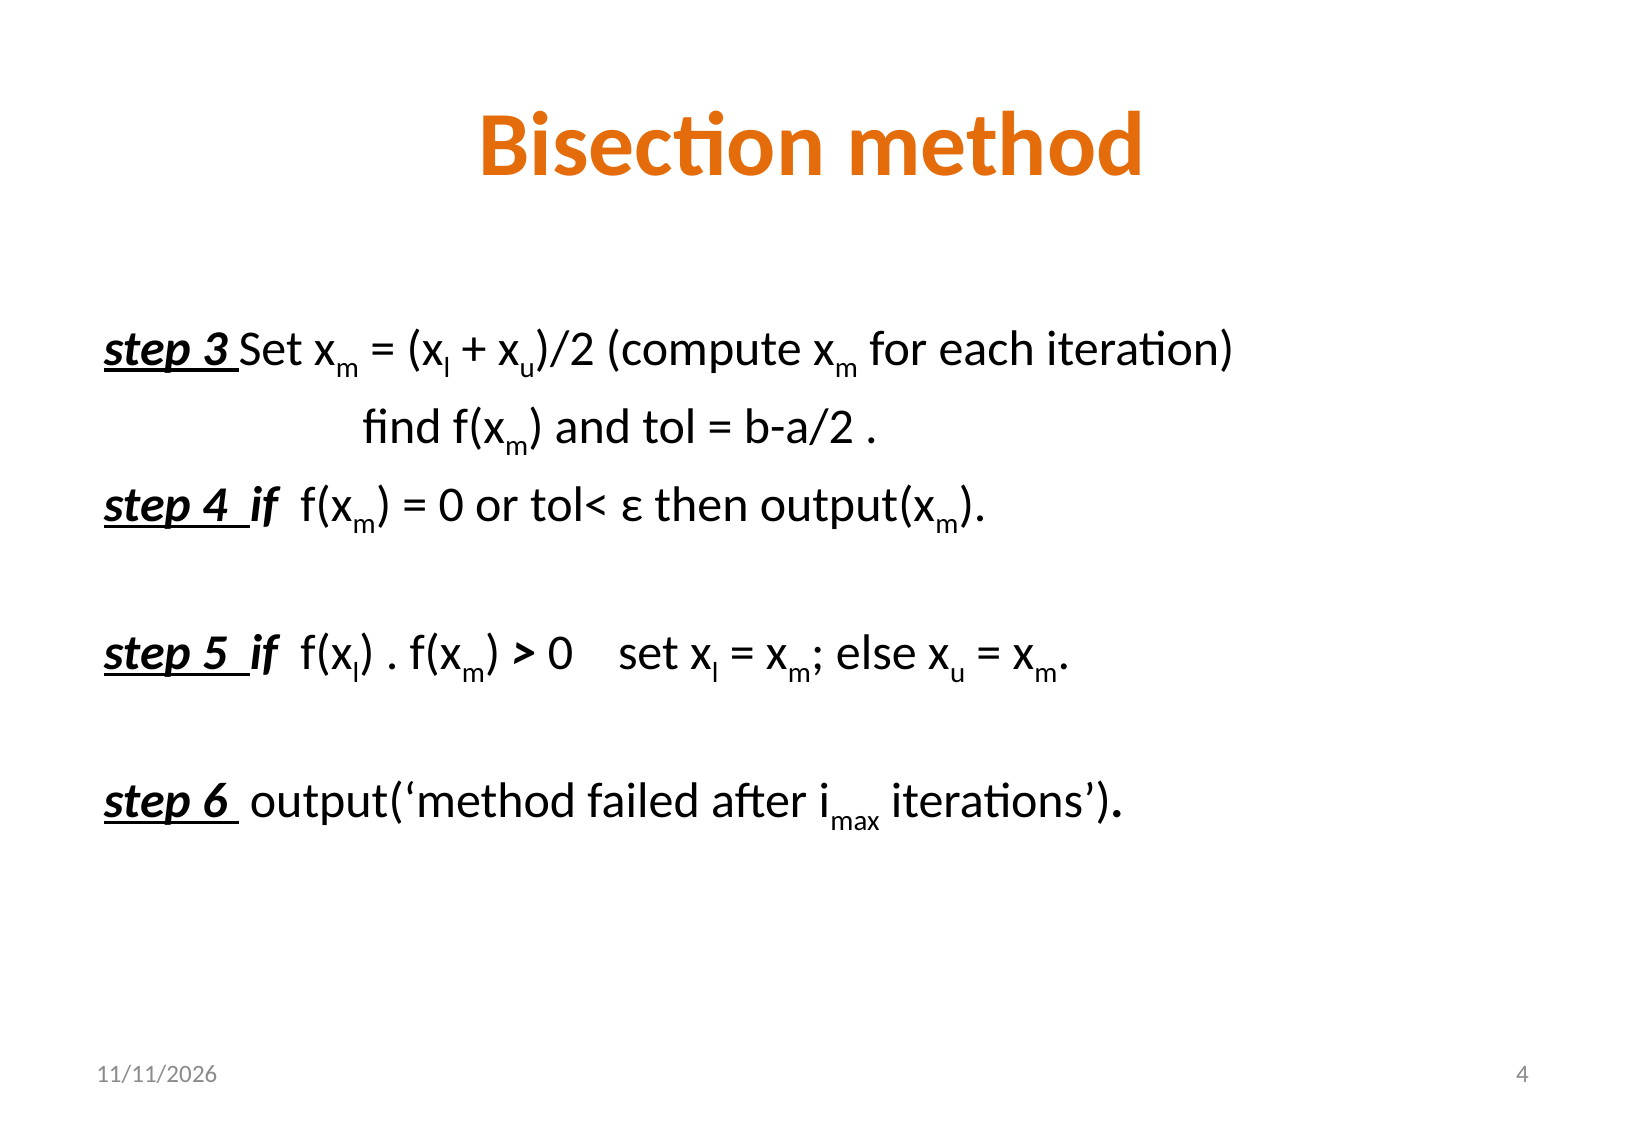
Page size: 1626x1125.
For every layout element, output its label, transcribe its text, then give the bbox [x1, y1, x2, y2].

title Bisection method [81, 45, 1544, 233]
list step 3 Set xm = (xl + xu)/2 (compute xm for each iteration) find f(xm) and tol = b-a/2 . step 4 if f(xm) = 0 or tol< ε then output(xm). step 5 if f(xl) . f(xm) > 0 set xl = xm; else xu = xm. step 6 output(‘method failed after imax iterations’). [88, 237, 1544, 1043]
slide_number 12-Nov-19 [81, 1042, 461, 1103]
slide_number 4 [1164, 1043, 1544, 1103]
